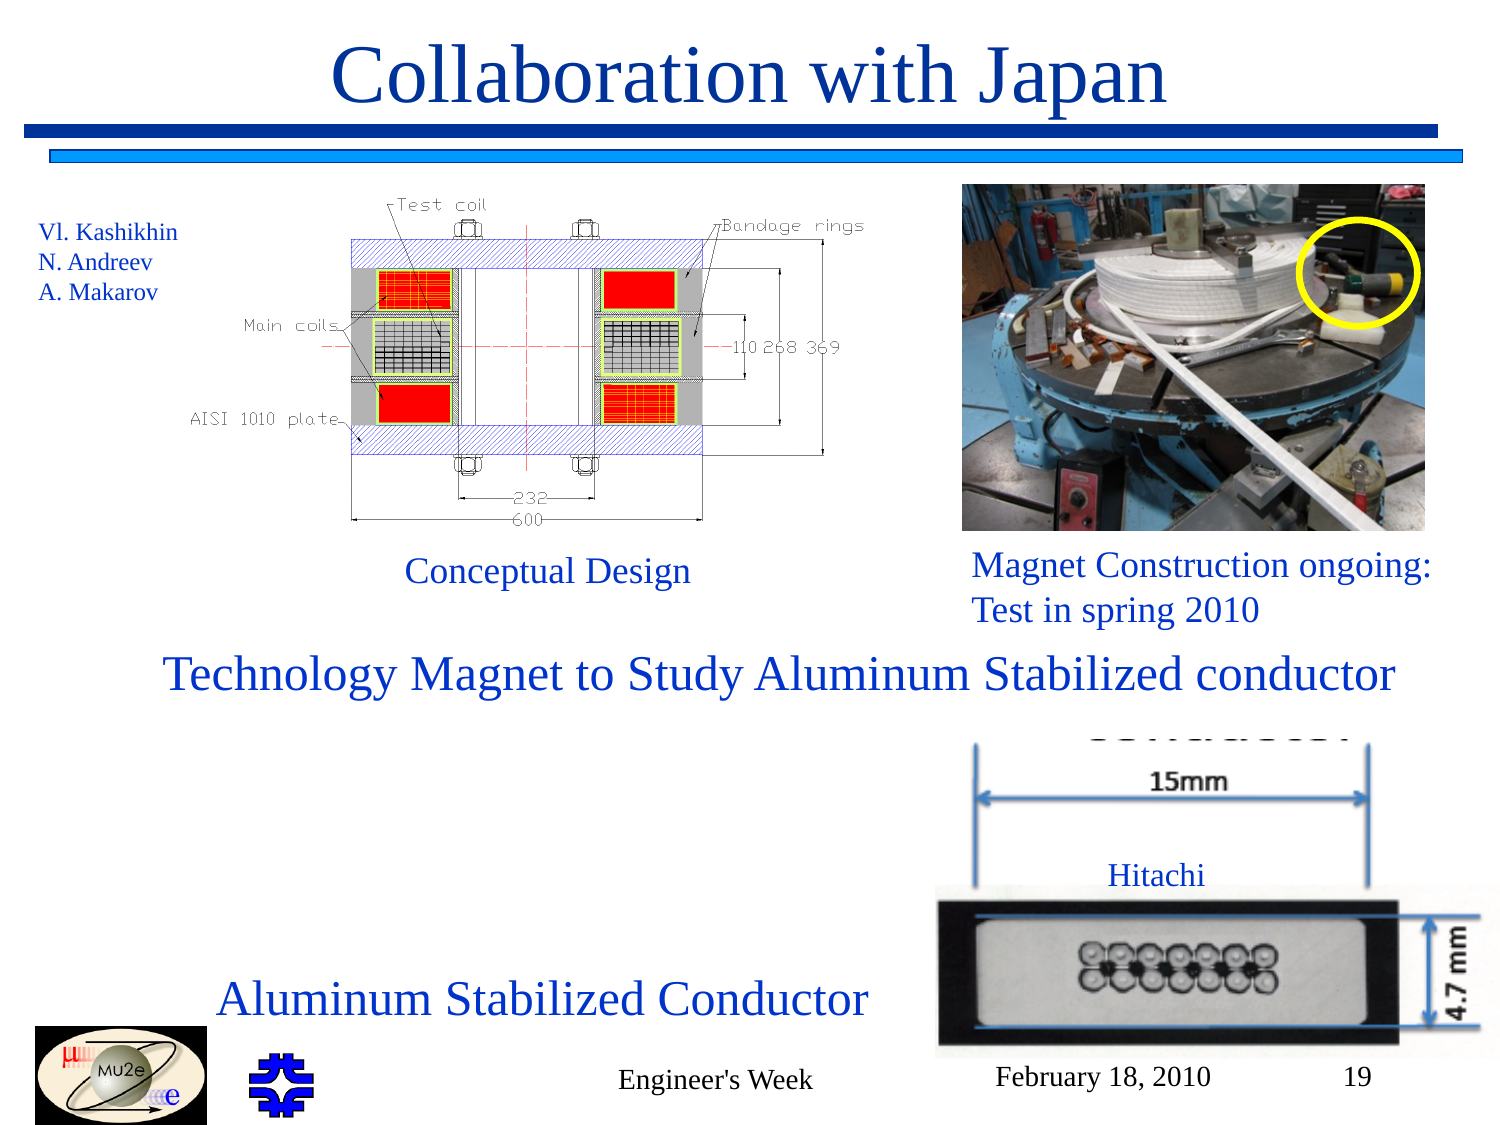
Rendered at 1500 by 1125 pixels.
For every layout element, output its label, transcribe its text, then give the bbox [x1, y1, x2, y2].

text_box Vl. Kashikhin N. Andreev A. Makarov [23, 208, 177, 313]
text_box Magnet Construction ongoing: Test in spring 2010 [956, 533, 1457, 638]
footer Engineer's Week [478, 1052, 954, 1103]
picture [935, 739, 1500, 1063]
slide_number 19 [1237, 1071, 1388, 1101]
text_box Aluminum Stabilized Conductor [200, 958, 904, 1033]
picture [962, 184, 1425, 532]
picture [35, 1026, 207, 1125]
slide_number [980, 1071, 1237, 1101]
picture [242, 1049, 322, 1125]
text_box Conceptual Design [389, 551, 707, 599]
text_box Technology Magnet to Study Aluminum Stabilized conductor [147, 633, 1447, 708]
picture [182, 184, 875, 544]
title Collaboration with Japan [74, 12, 1426, 126]
